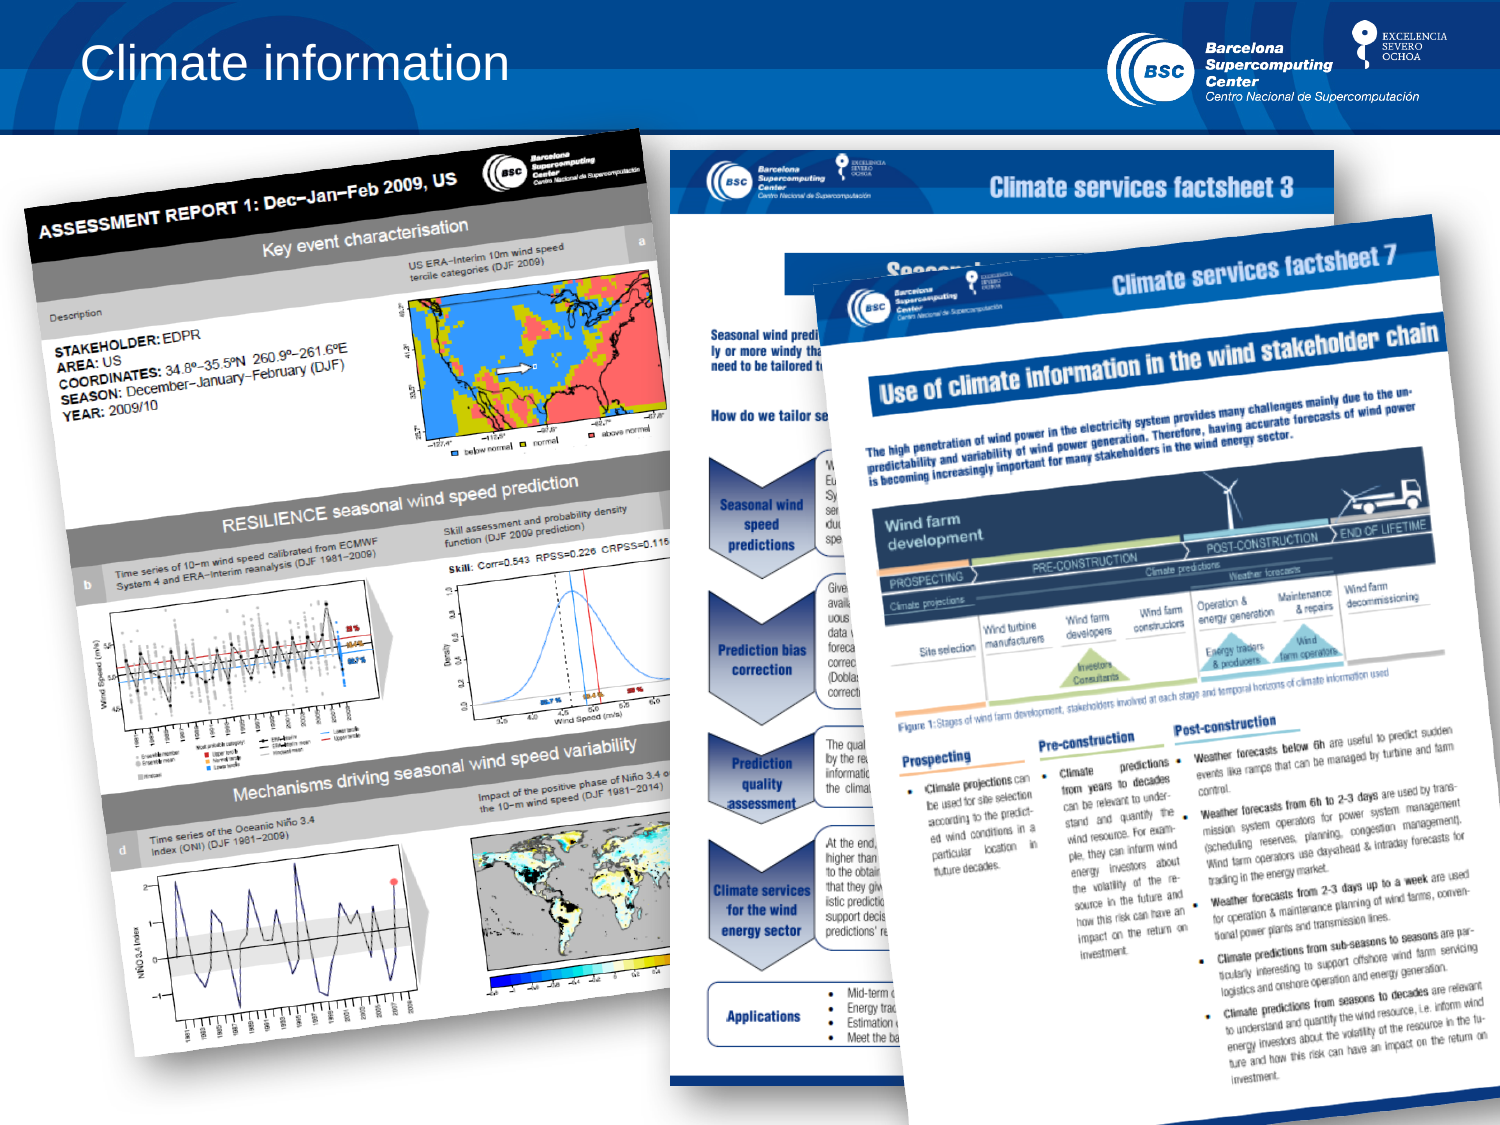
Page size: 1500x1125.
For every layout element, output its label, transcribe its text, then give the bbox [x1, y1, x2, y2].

picture [0, 0, 1500, 135]
picture [24, 135, 1500, 1125]
title Climate information [65, 23, 1081, 135]
